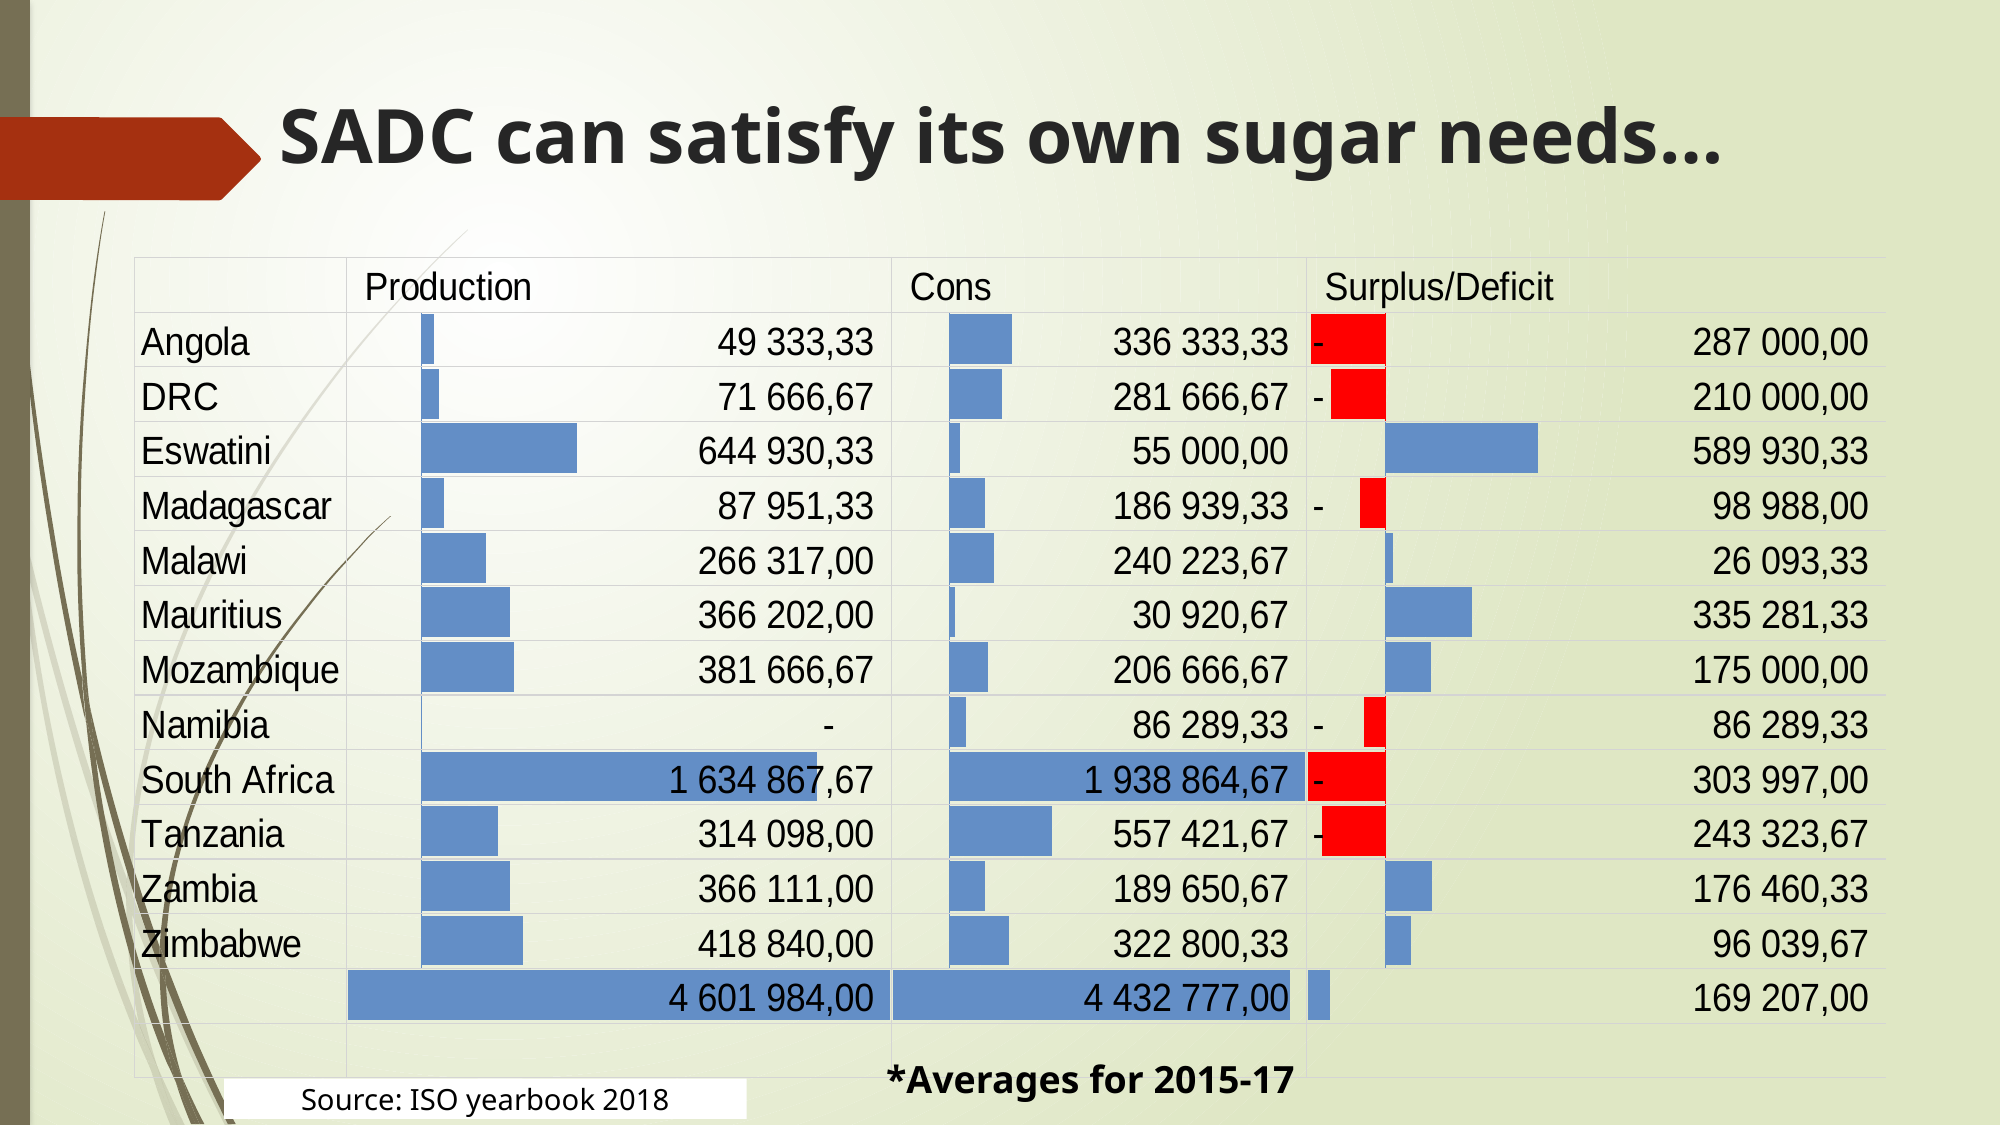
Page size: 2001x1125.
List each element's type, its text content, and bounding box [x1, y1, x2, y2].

title SADC can satisfy its own sugar needs… [264, 80, 1888, 227]
picture [134, 256, 1888, 1079]
text_box *Averages for 2015-17 [871, 1090, 1363, 1109]
text_box Source: ISO yearbook 2018 [223, 1090, 748, 1120]
